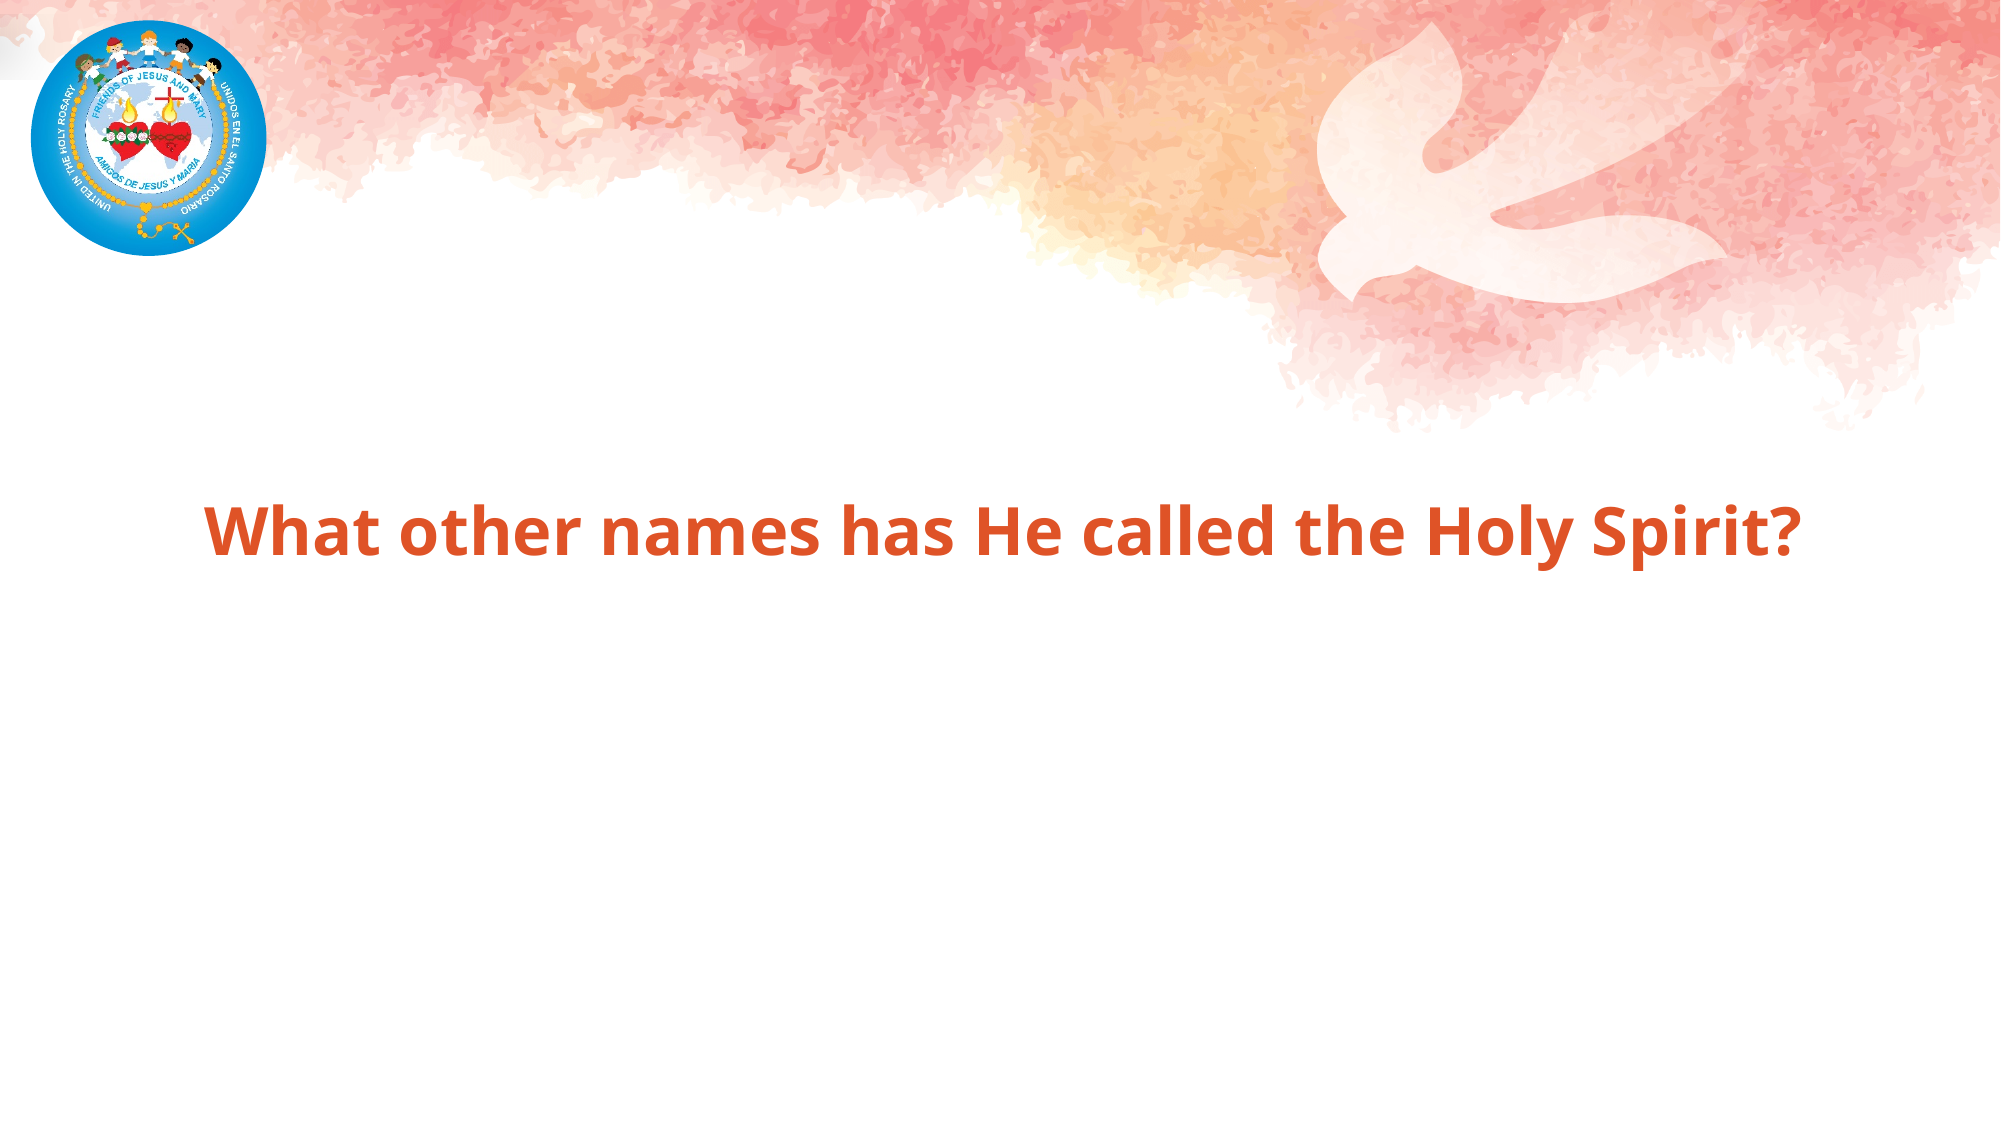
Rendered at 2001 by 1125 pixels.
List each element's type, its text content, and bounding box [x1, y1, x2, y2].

picture [0, 0, 2001, 1125]
list What other names has He called the Holy Spirit? [0, 480, 2000, 685]
